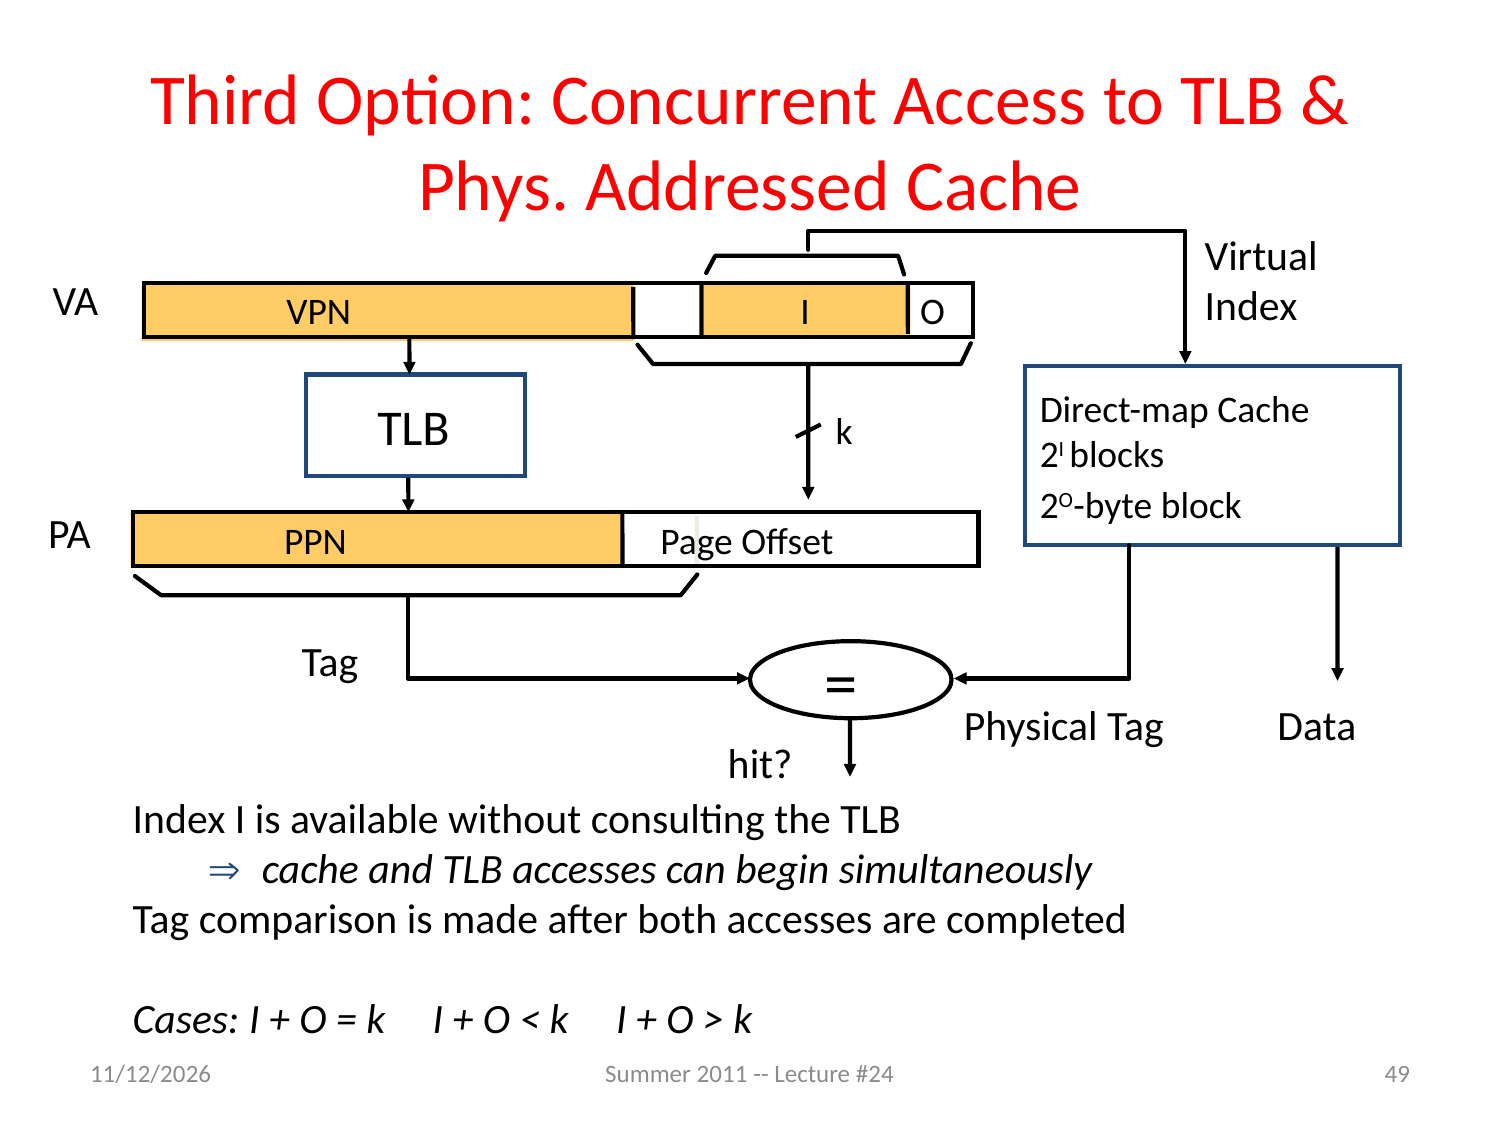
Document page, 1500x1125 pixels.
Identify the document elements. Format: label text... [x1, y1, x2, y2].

title Third Option: Concurrent Access to TLB & Phys. Addressed Cache [75, 45, 1425, 233]
footer Summer 2011 -- Lecture #24 [512, 1049, 988, 1103]
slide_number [75, 1042, 425, 1103]
text_box Index I is available without consulting the TLB cache and TLB accesses can begin simultaneously Tag comparison is made after both accesses are completed Cases: I + O = k I + O < k I + O > k [117, 803, 1143, 1049]
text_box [32, 220, 1401, 795]
slide_number 49 [1074, 1042, 1425, 1103]
